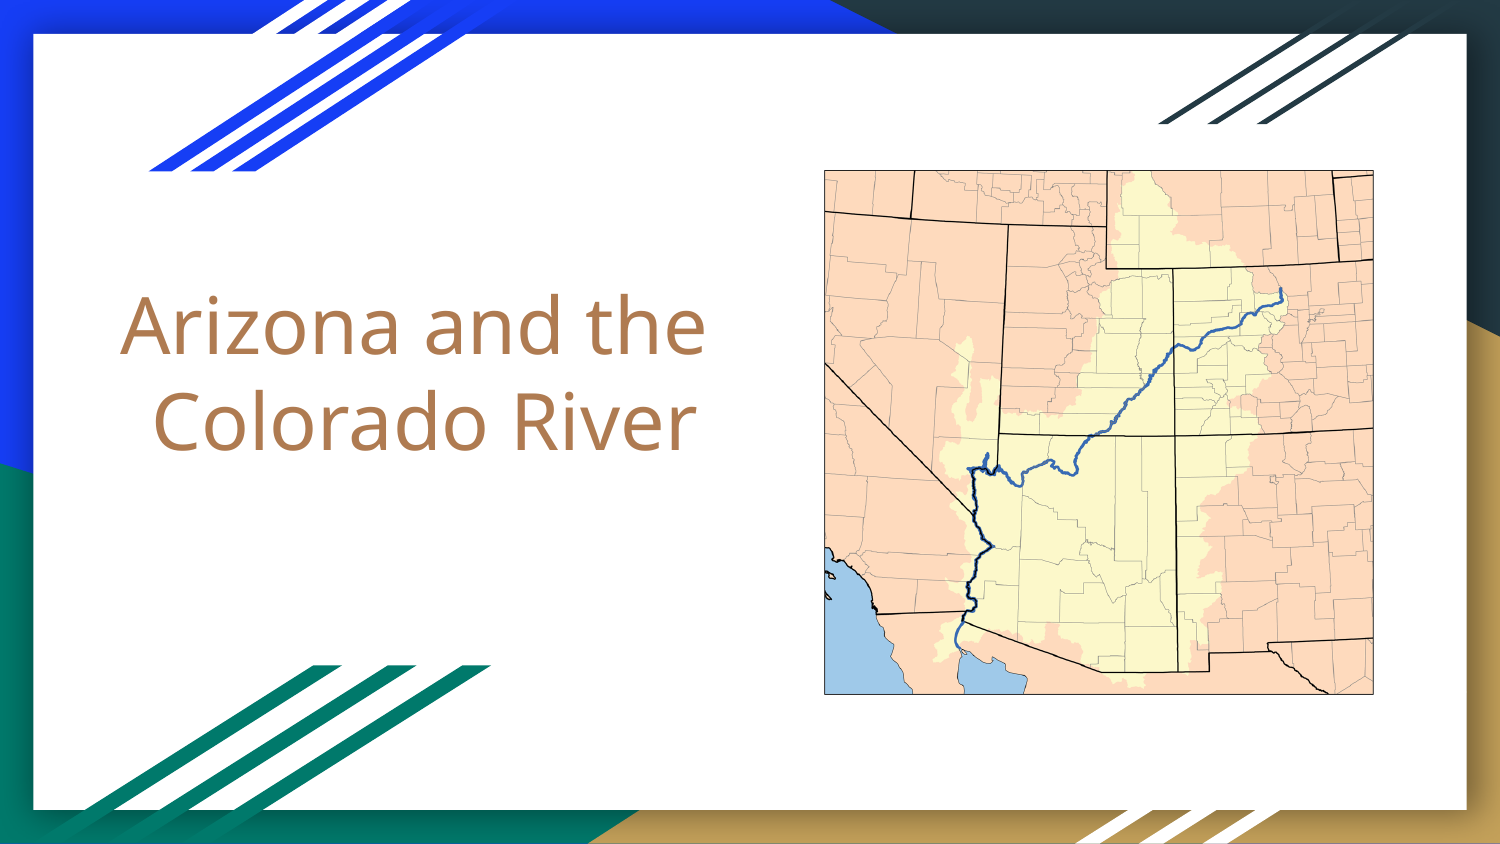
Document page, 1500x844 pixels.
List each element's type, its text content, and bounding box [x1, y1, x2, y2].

picture [822, 167, 1375, 696]
title Arizona and the Colorado River [79, 274, 770, 468]
